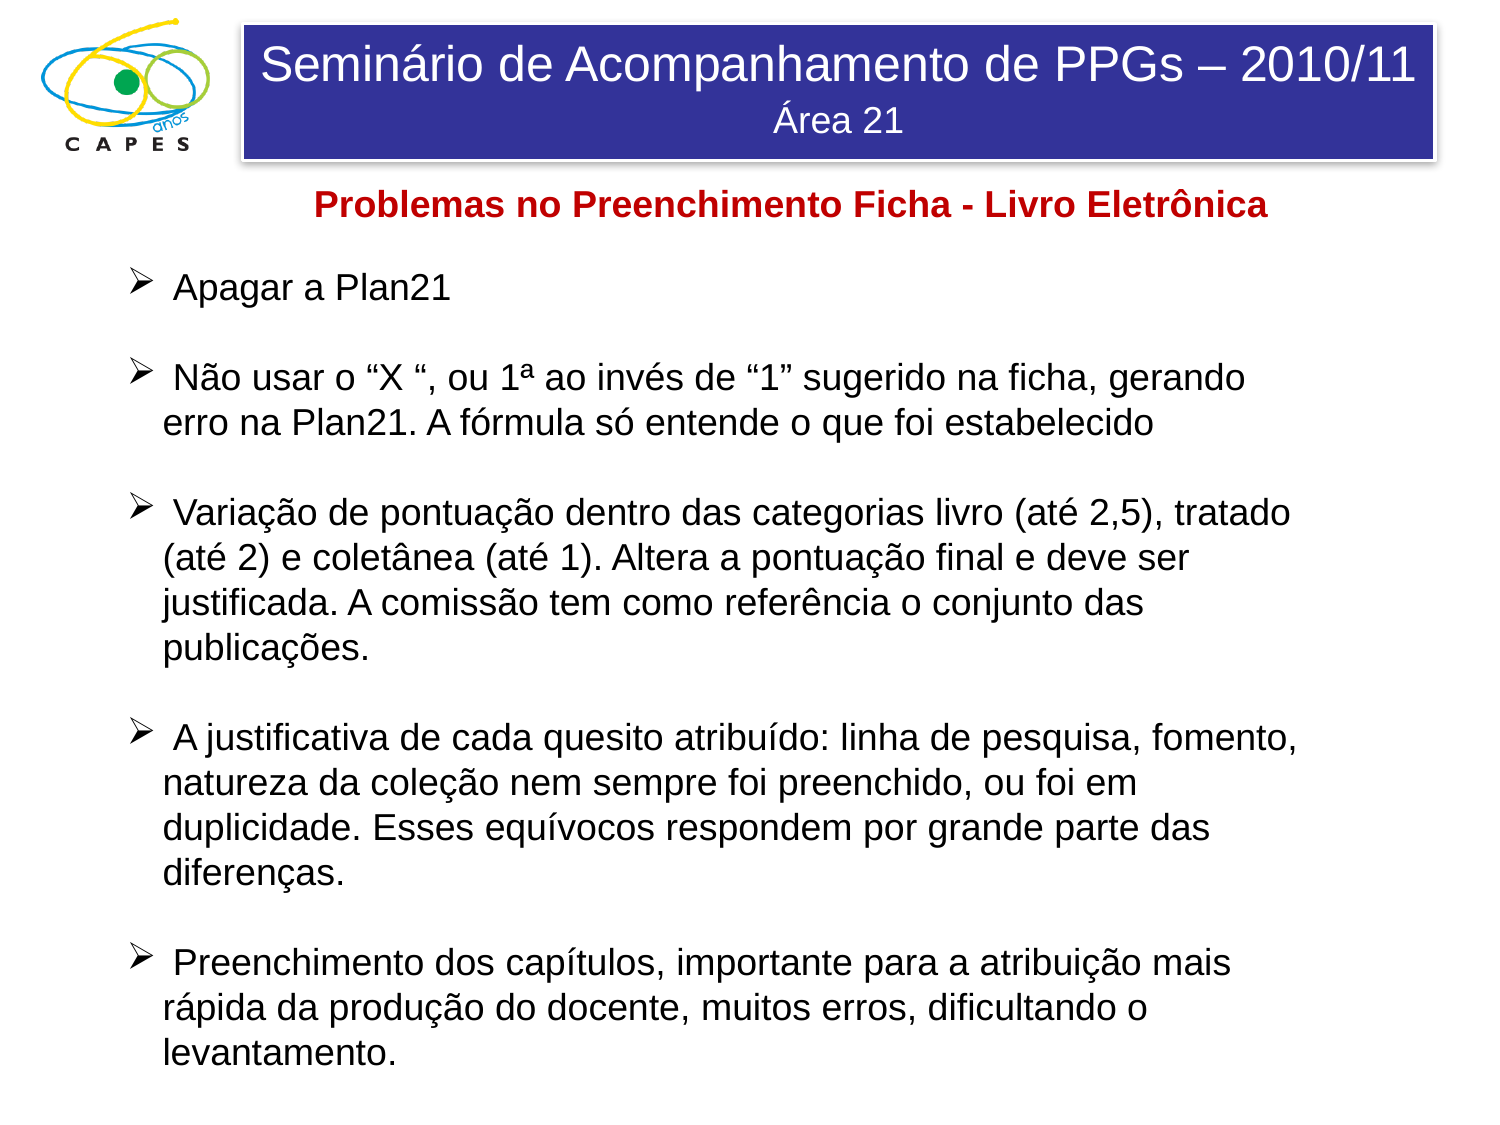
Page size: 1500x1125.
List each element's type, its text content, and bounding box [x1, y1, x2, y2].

picture [41, 18, 210, 151]
text_box Apagar a Plan21 Não usar o “X “, ou 1ª ao invés de “1” sugerido na ficha, gerando erro na Plan21. A fórmula só entende o que foi estabelecido Variação de pontuação dentro das categorias livro (até 2,5), tratado (até 2) e coletânea (até 1). Altera a pontuação final e deve ser justificada. A comissão tem como referência o conjunto das publicações. A justificativa de cada quesito atribuído: linha de pesquisa, fomento, natureza da coleção nem sempre foi preenchido, ou foi em duplicidade. Esses equívocos respondem por grande parte das diferenças. Preenchimento dos capítulos, importante para a atribuição mais rápida da produção do docente, muitos erros, dificultando o levantamento. [112, 255, 1329, 1081]
text_box Problemas no Preenchimento Ficha - Livro Eletrônica [289, 172, 1294, 233]
